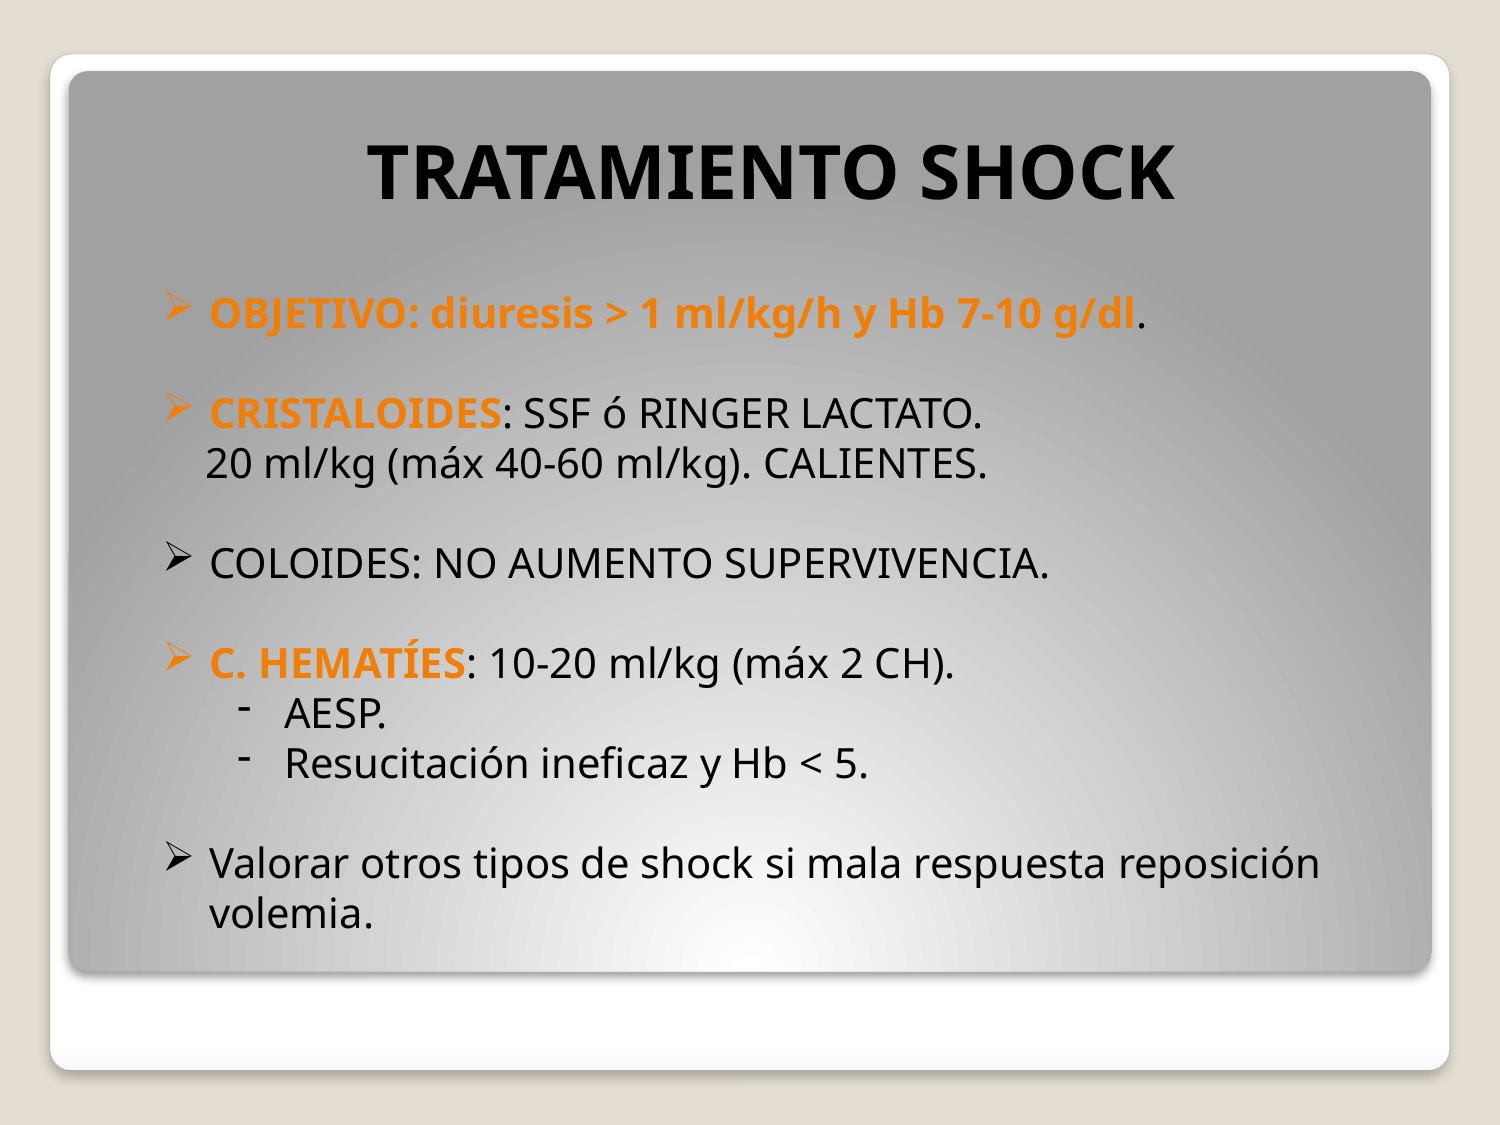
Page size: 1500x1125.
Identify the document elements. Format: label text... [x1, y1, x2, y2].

title TRATAMIENTO SHOCK [100, 101, 1443, 223]
text_box OBJETIVO: diuresis > 1 ml/kg/h y Hb 7-10 g/dl. CRISTALOIDES: SSF ó RINGER LACTATO. 20 ml/kg (máx 40-60 ml/kg). CALIENTES. COLOIDES: NO AUMENTO SUPERVIVENCIA. C. HEMATÍES: 10-20 ml/kg (máx 2 CH). AESP. Resucitación ineficaz y Hb < 5. Valorar otros tipos de shock si mala respuesta reposición volemia. [147, 278, 1365, 944]
